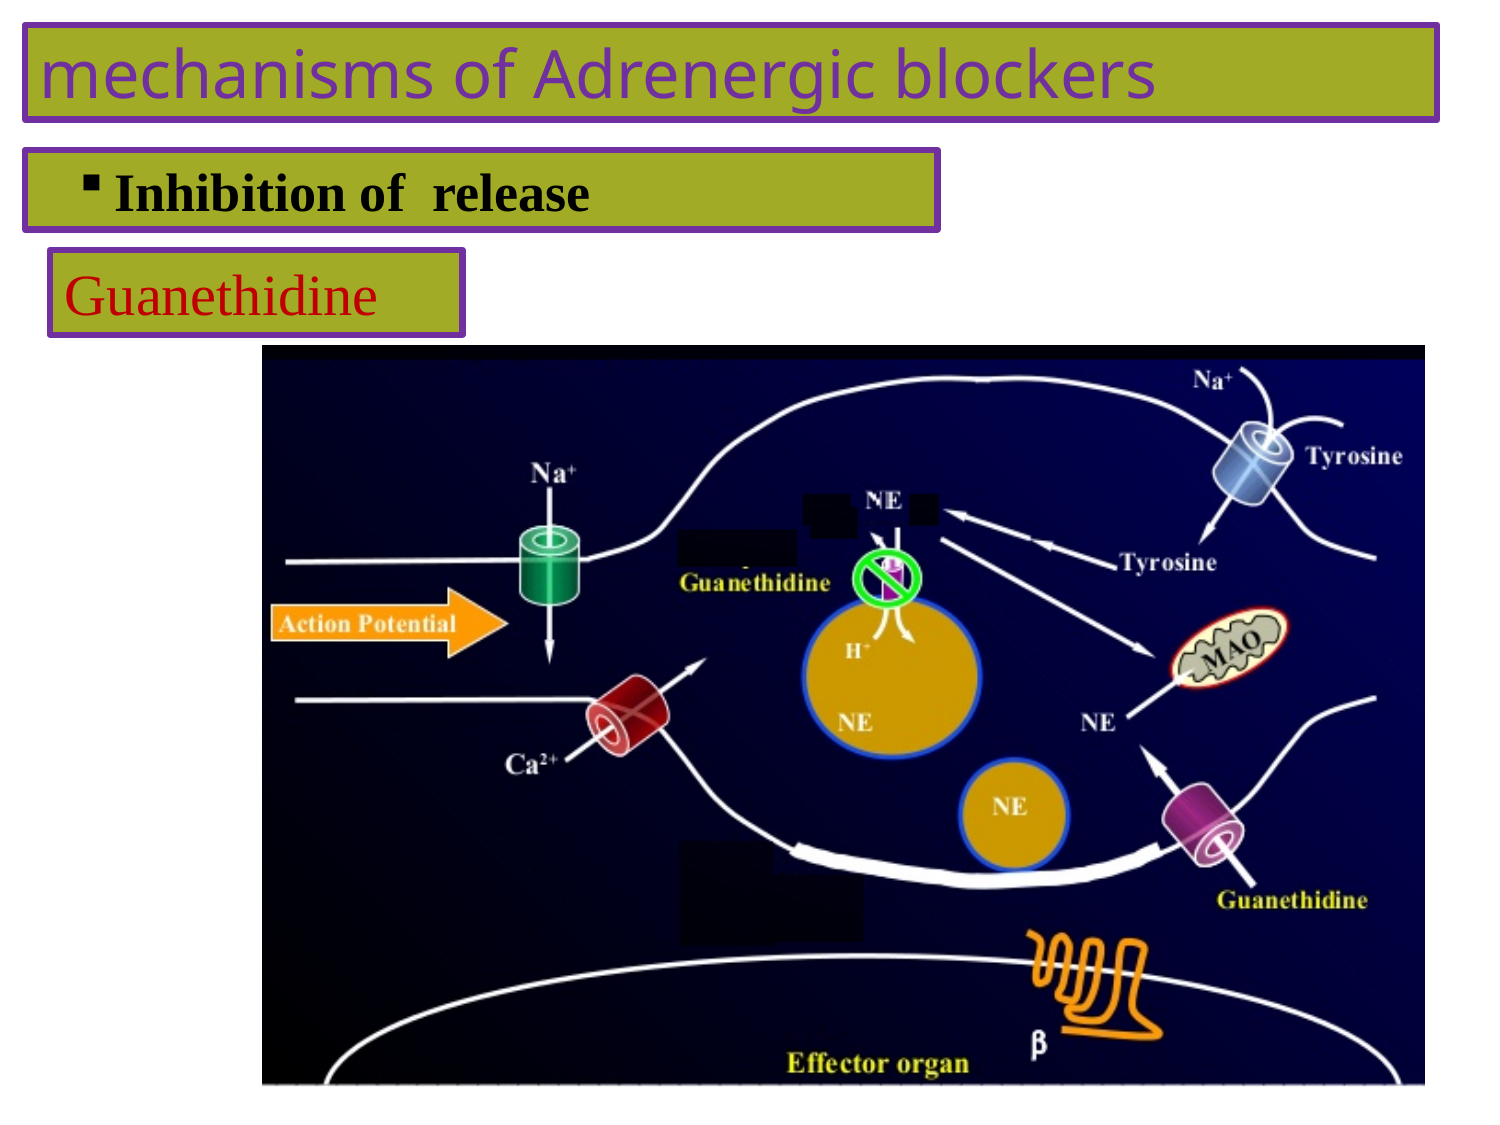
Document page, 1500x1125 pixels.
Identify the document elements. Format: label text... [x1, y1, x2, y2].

text_box Guanethidine [50, 249, 463, 335]
text_box mechanisms of Adrenergic blockers [24, 24, 1438, 120]
picture [262, 345, 1426, 1088]
text_box Inhibition of release [24, 149, 938, 230]
